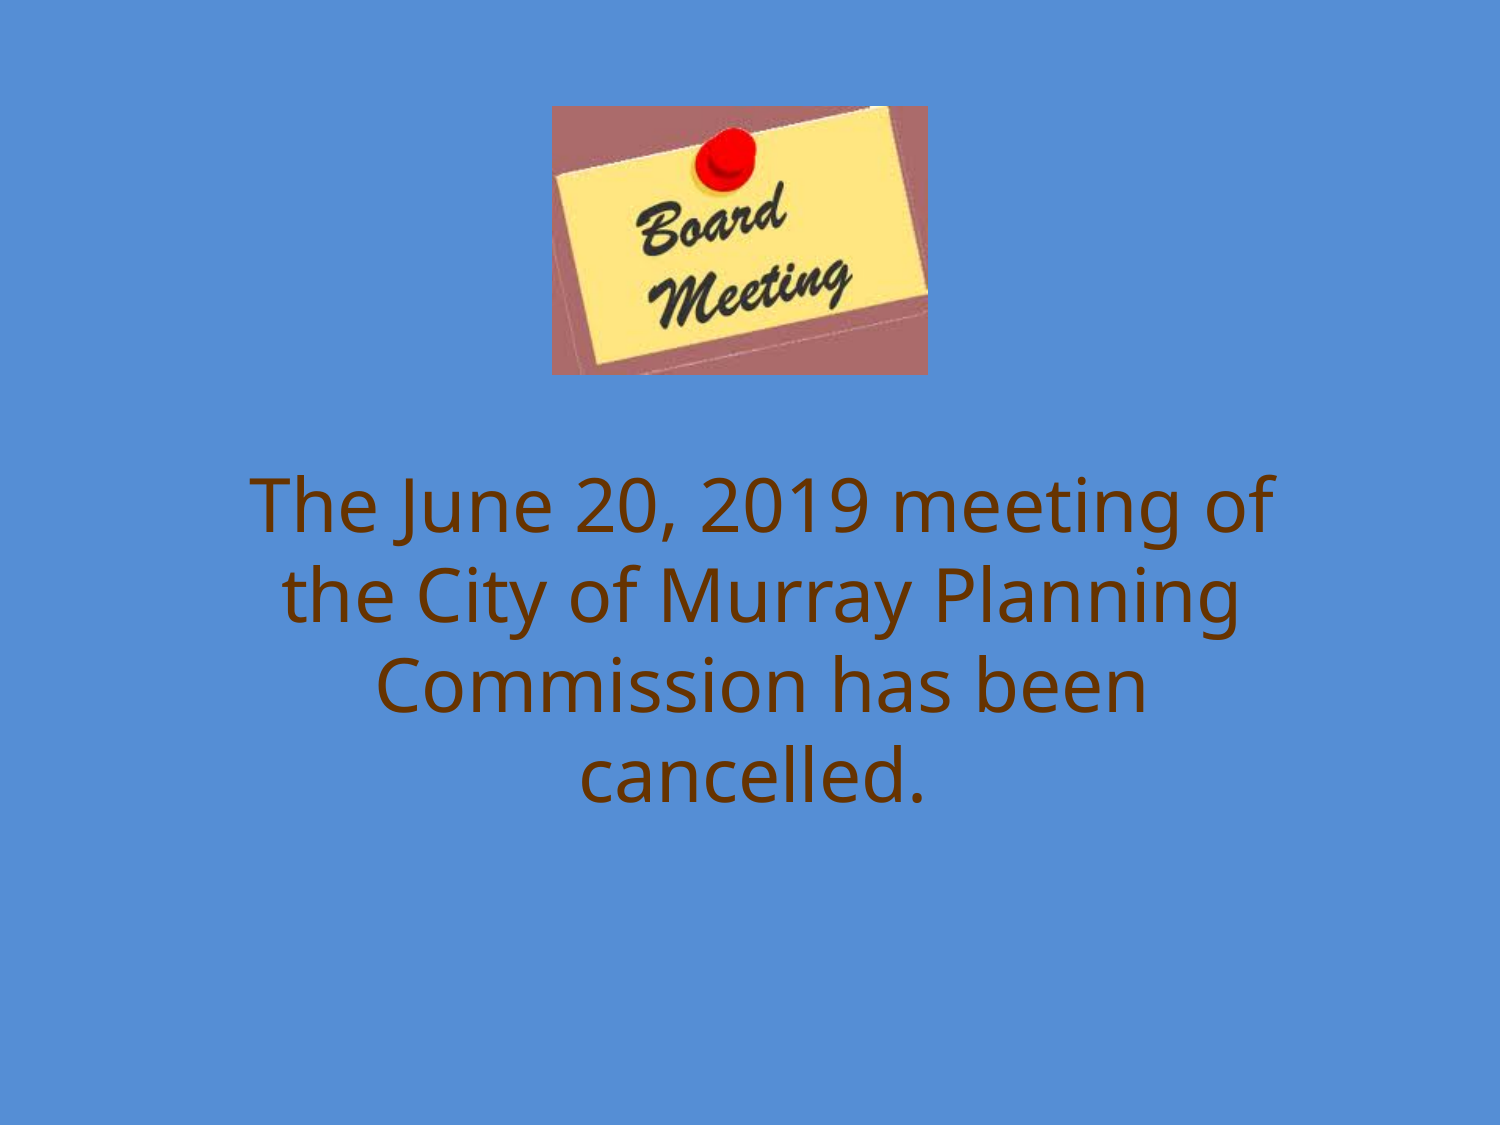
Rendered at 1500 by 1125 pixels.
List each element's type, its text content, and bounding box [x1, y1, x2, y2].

text_box The June 20, 2019 meeting of the City of Murray Planning Commission has been cancelled. [187, 449, 1338, 825]
picture [552, 105, 928, 376]
